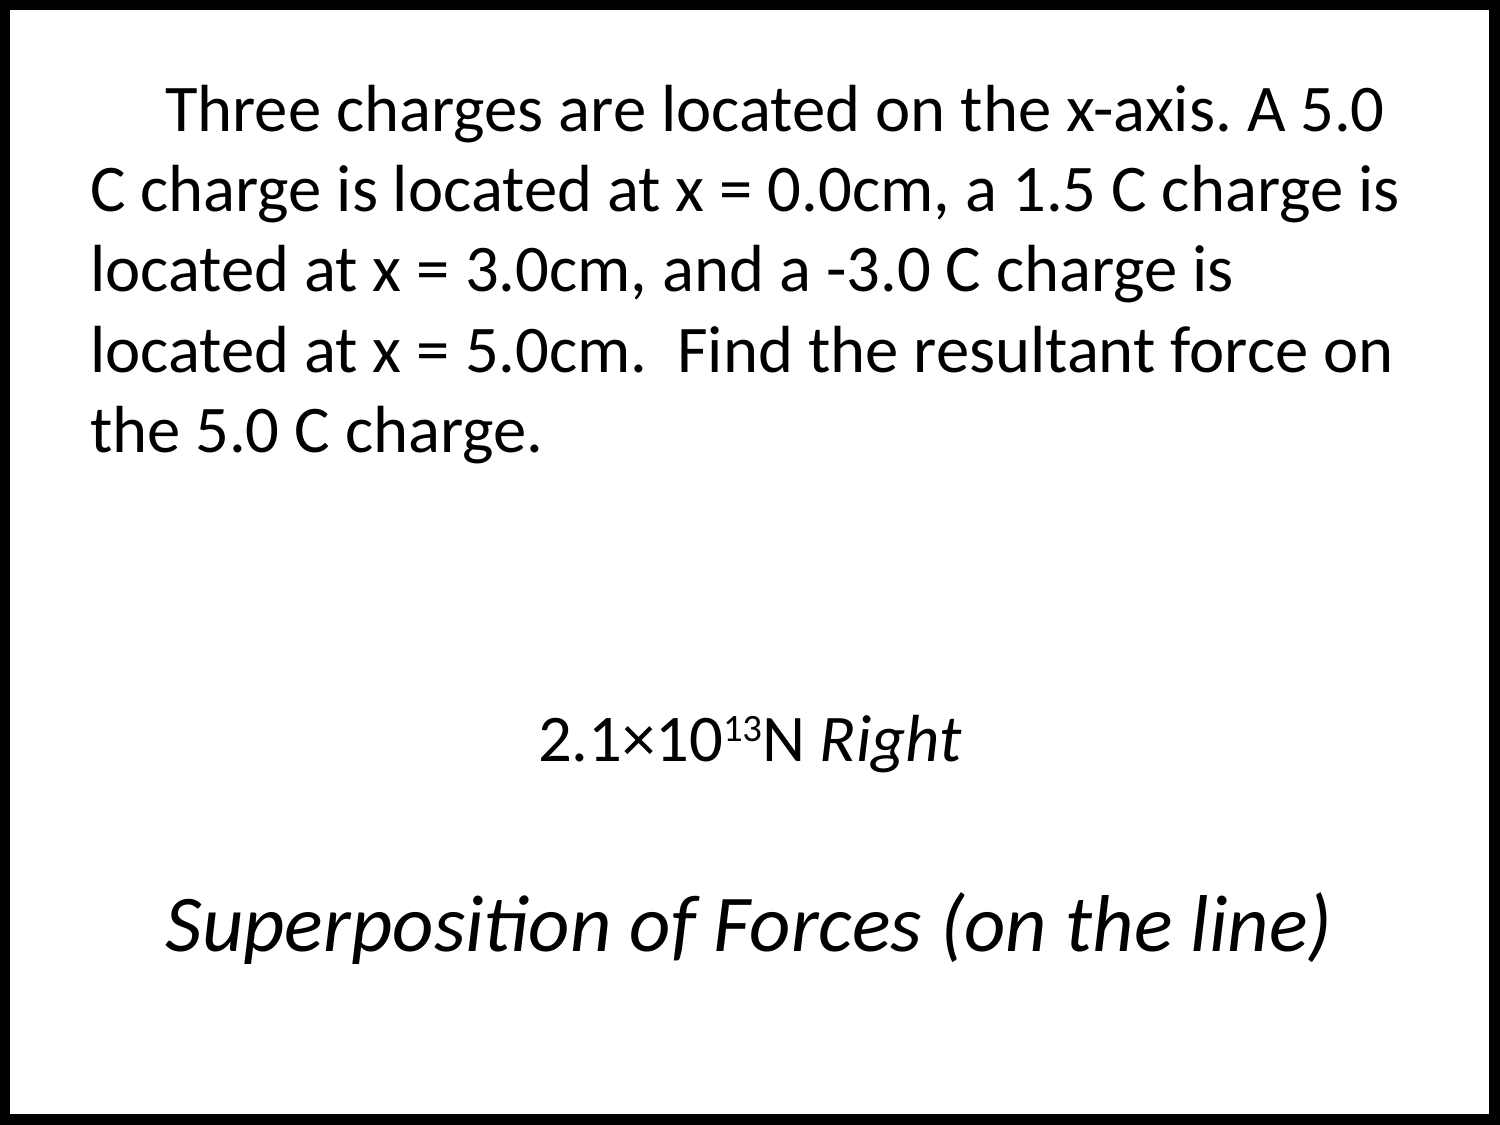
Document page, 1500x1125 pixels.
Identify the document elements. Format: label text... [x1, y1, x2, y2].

list Three charges are located on the x-axis. A 5.0 C charge is located at x = 0.0cm, a 1.5 C charge is located at x = 3.0cm, and a -3.0 C charge is located at x = 5.0cm. Find the resultant force on the 5.0 C charge. [75, 57, 1425, 675]
title Superposition of Forces (on the line) [75, 825, 1425, 1013]
list 2.1×1013N Right [75, 687, 1425, 813]
